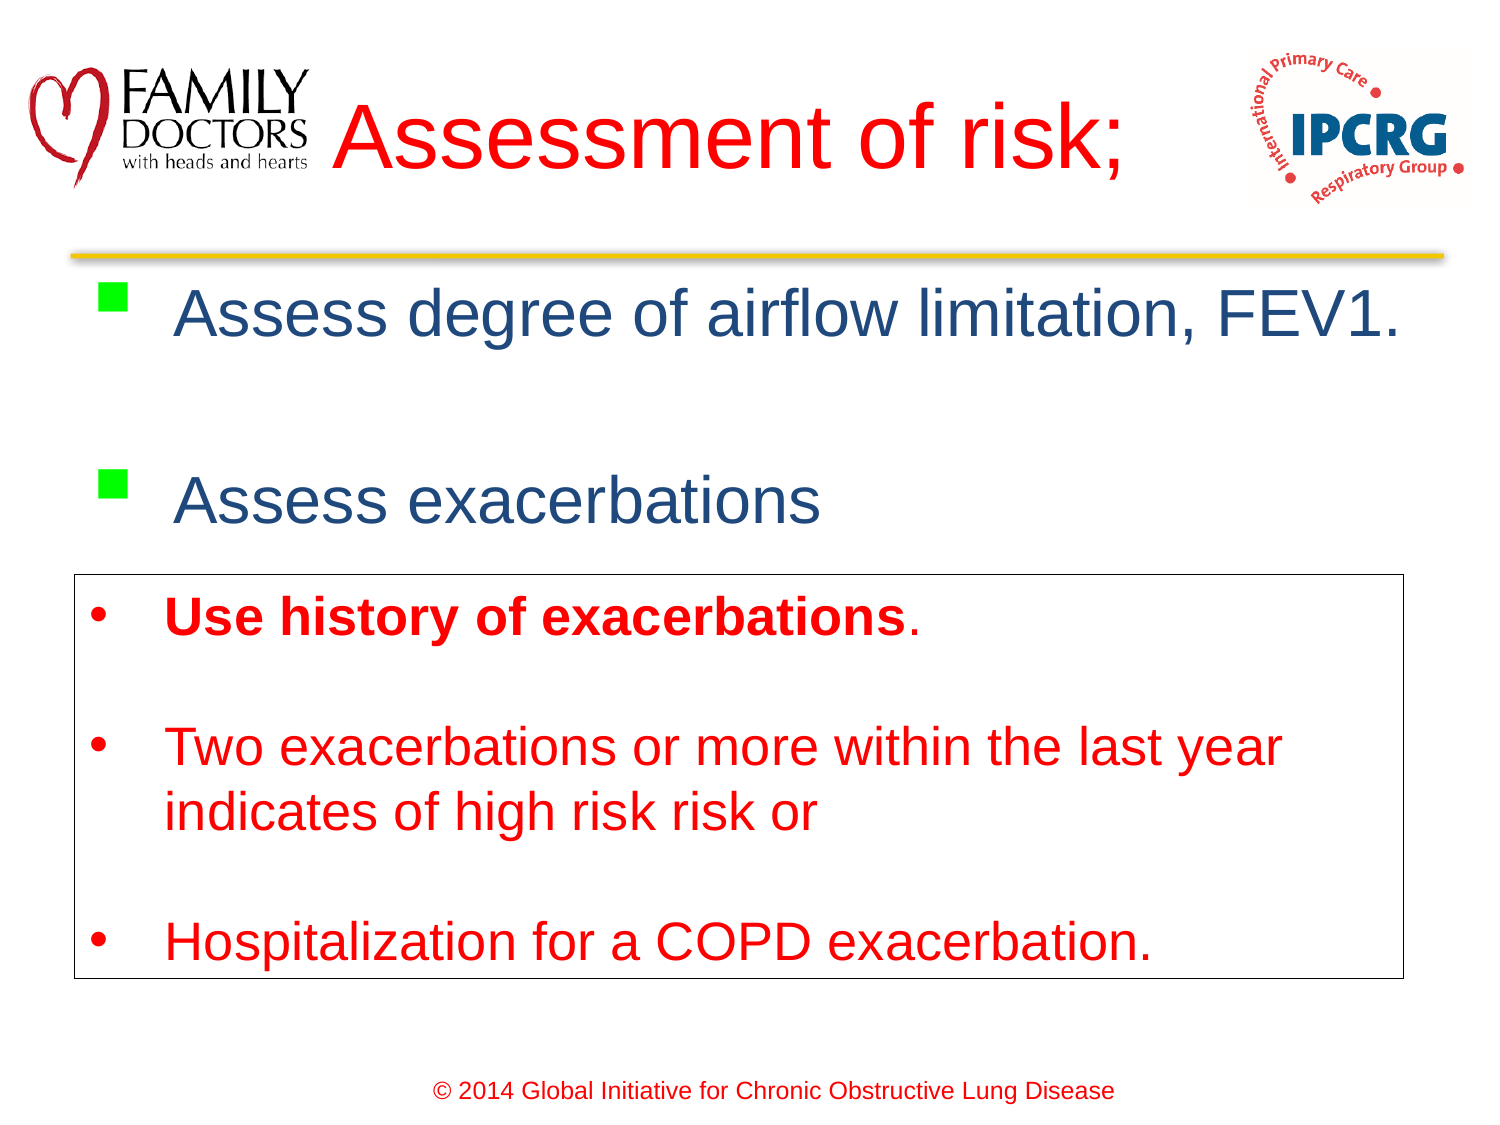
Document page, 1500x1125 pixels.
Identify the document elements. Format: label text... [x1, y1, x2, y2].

text_box Use history of exacerbations. Two exacerbations or more within the last year indicates of high risk risk or Hospitalization for a COPD exacerbation. [74, 574, 1404, 979]
text_box © 2014 Global Initiative for Chronic Obstructive Lung Disease [275, 1067, 1275, 1112]
picture [1246, 49, 1470, 207]
list Assess degree of airflow limitation, FEV1. Assess exacerbations [75, 263, 1446, 1005]
title Assessment of risk; [212, 56, 1413, 207]
picture [25, 66, 212, 190]
